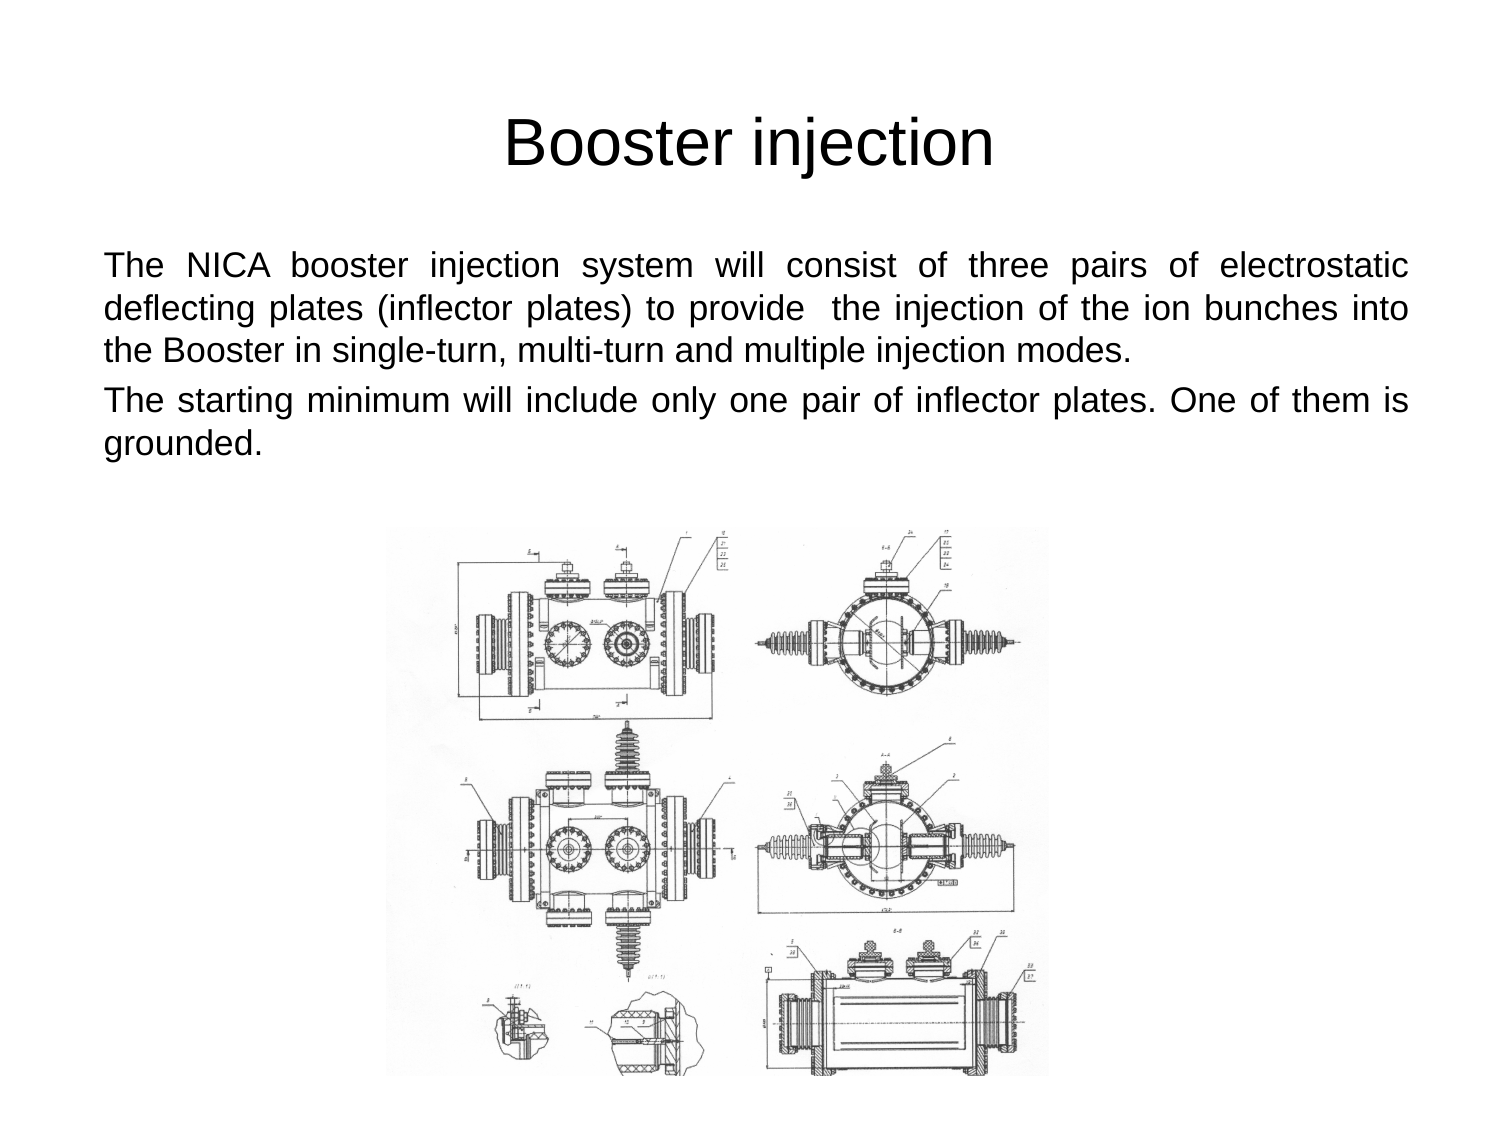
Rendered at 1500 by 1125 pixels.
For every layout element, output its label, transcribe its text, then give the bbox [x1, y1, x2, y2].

picture [386, 527, 1049, 1076]
title Booster injection [75, 45, 1425, 233]
list The NICA booster injection system will consist of three pairs of electrostatic deflecting plates (inflector plates) to provide the injection of the ion bunches into the Booster in single-turn, multi-turn and multiple injection modes. The starting minimum will include only one pair of inflector plates. One of them is grounded. [35, 234, 1425, 504]
